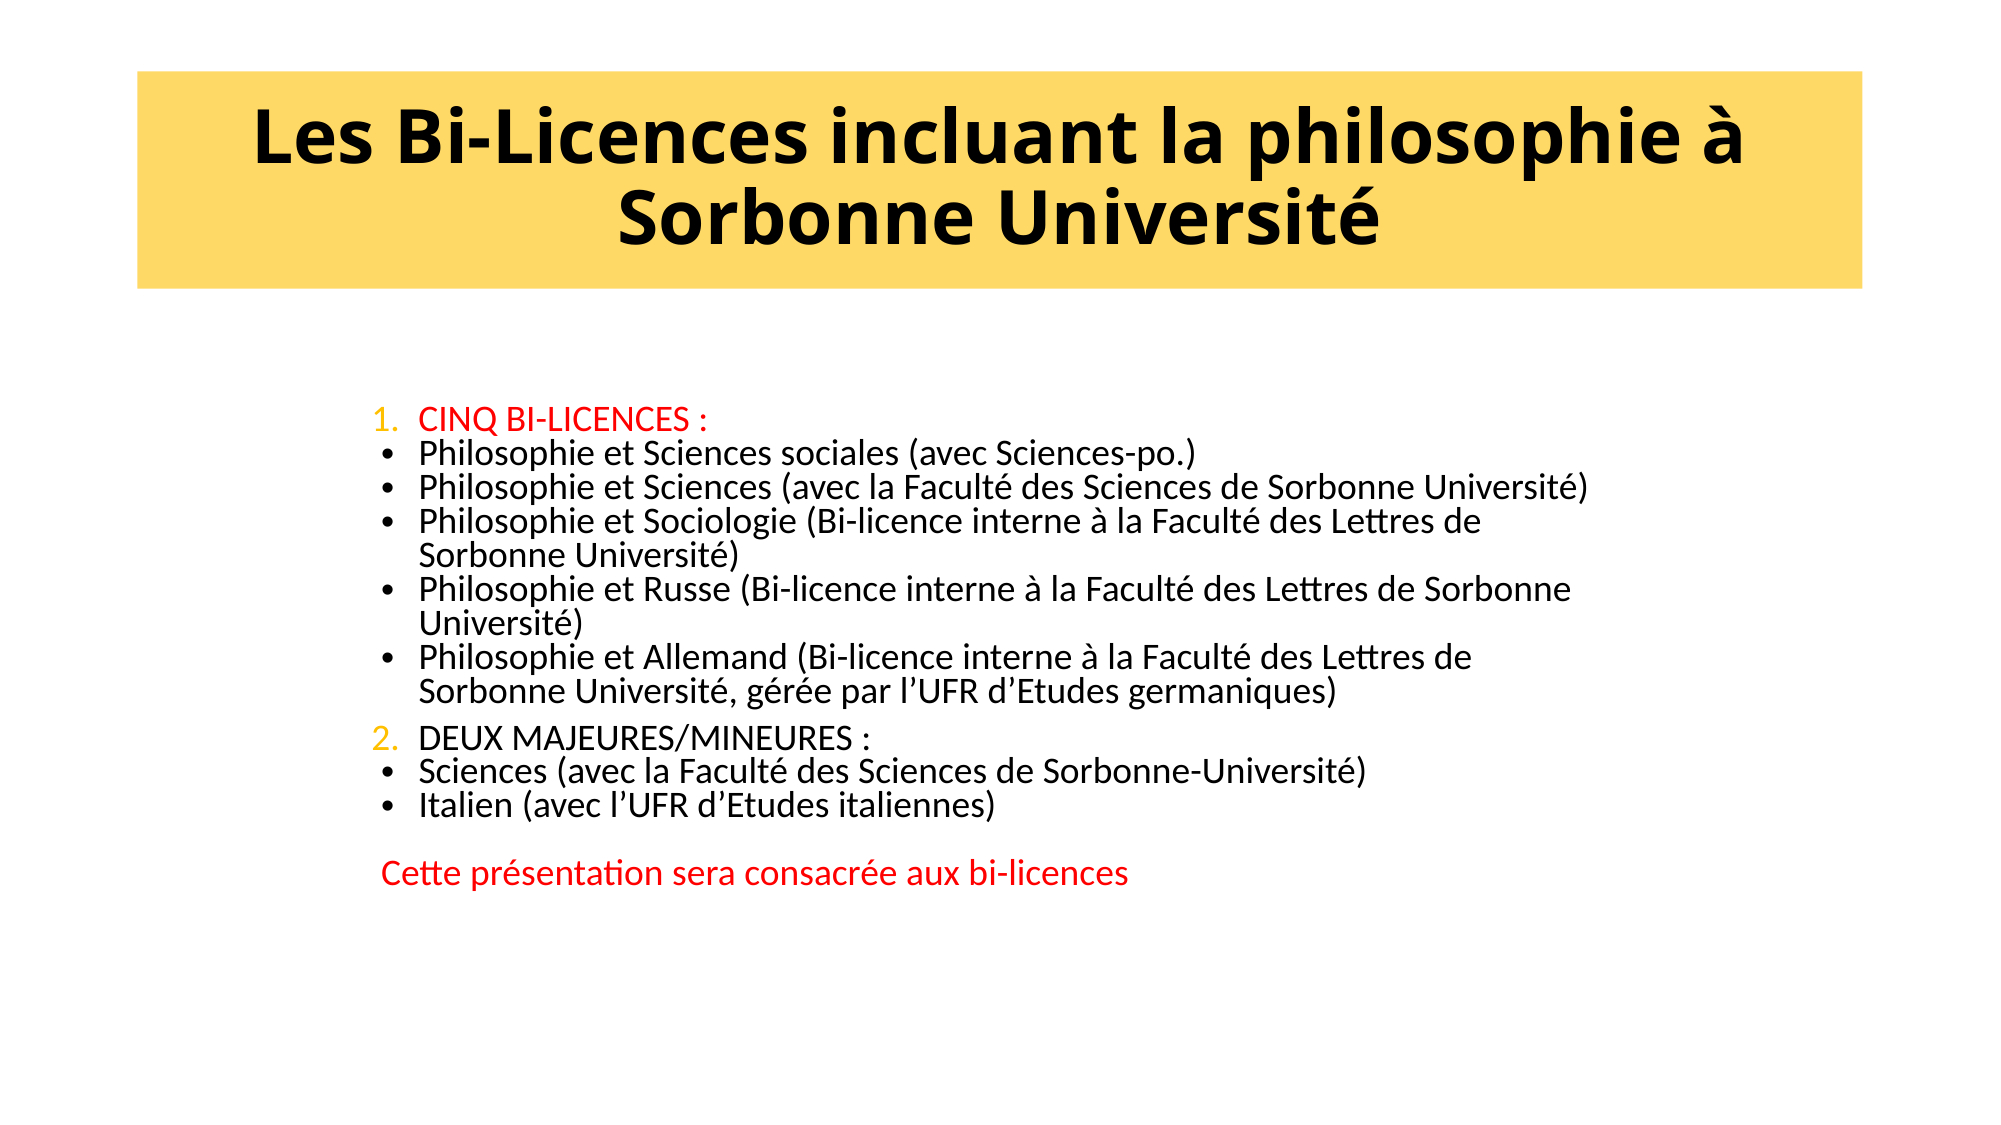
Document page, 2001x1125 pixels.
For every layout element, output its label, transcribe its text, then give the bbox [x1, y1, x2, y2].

title Les Bi-Licences incluant la philosophie à Sorbonne Université [137, 71, 1863, 289]
list Cinq Bi-licences : Philosophie et Sciences sociales (avec Sciences-po.) Philosophie et Sciences (avec la Faculté des Sciences de Sorbonne Université) Philosophie et Sociologie (Bi-licence interne à la Faculté des Lettres de Sorbonne Université) Philosophie et Russe (Bi-licence interne à la Faculté des Lettres de Sorbonne Université) Philosophie et Allemand (Bi-licence interne à la Faculté des Lettres de Sorbonne Université, gérée par l’UFR d’Etudes germaniques) Deux Majeures/Mineures : Sciences (avec la Faculté des Sciences de Sorbonne-Université) Italien (avec l’UFR d’Etudes italiennes) Cette présentation sera consacrée aux bi-licences [356, 397, 1644, 1035]
